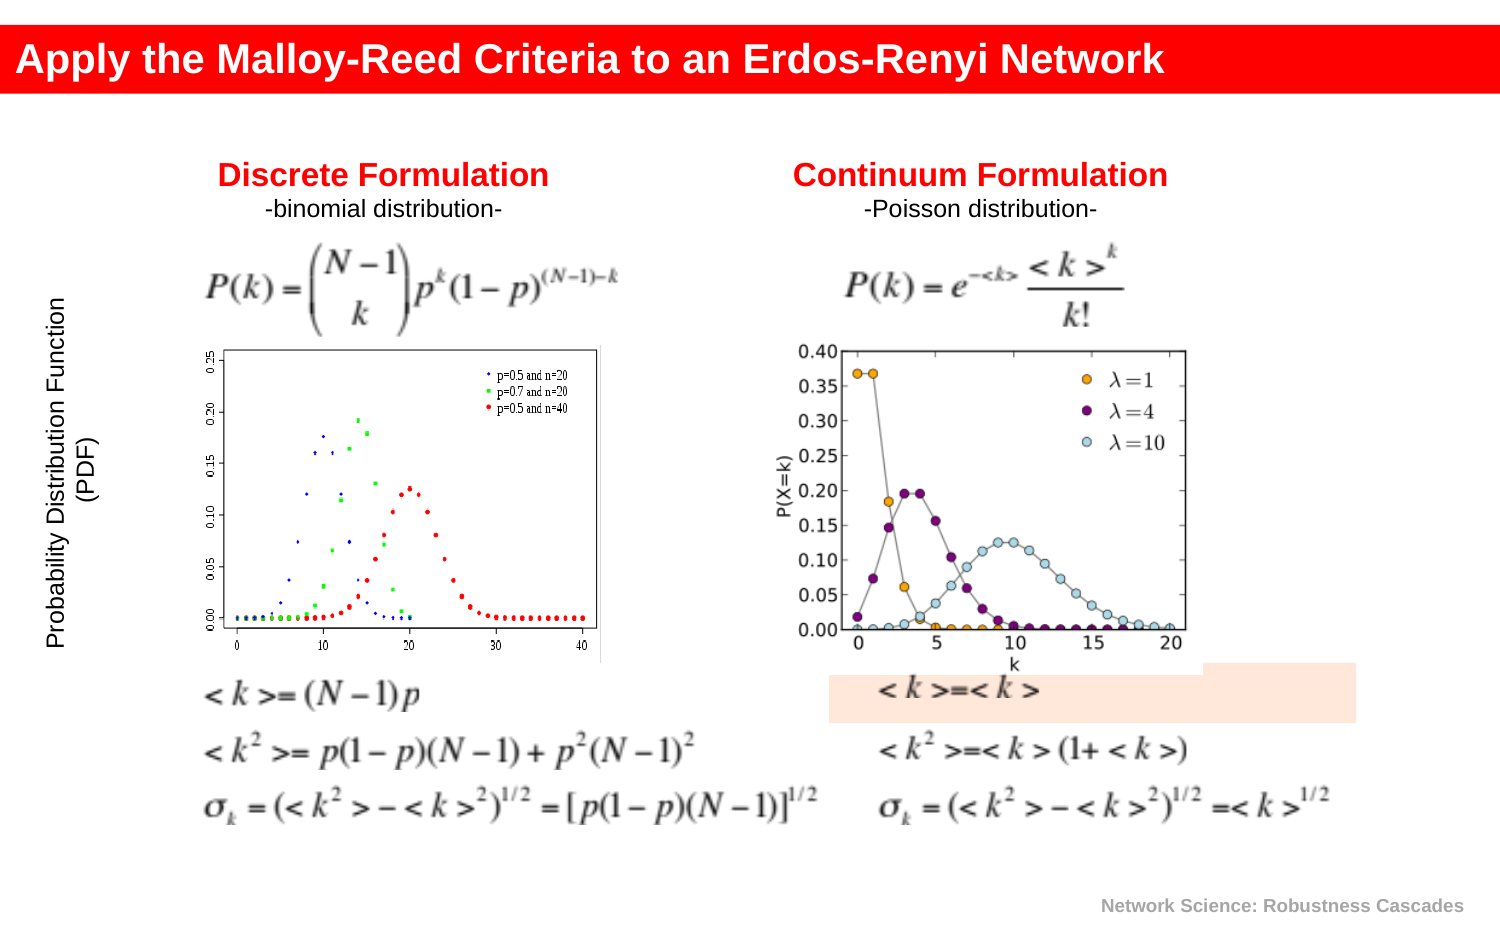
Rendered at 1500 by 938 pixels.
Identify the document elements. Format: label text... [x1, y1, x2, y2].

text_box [839, 238, 1126, 325]
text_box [200, 726, 696, 770]
text_box [829, 662, 1357, 724]
text_box Probability Distribution Function (PDF) [31, 275, 107, 665]
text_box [200, 241, 619, 338]
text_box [200, 674, 420, 713]
text_box Network Science: Robustness Cascades [924, 885, 1488, 924]
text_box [200, 781, 819, 825]
picture [200, 345, 601, 663]
text_box Continuum Formulation -Poisson distribution- [777, 145, 1184, 231]
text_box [875, 781, 1331, 825]
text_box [875, 726, 1187, 766]
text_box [875, 669, 1040, 698]
text_box Apply the Malloy-Reed Criteria to an Erdos-Renyi Network [0, 24, 1500, 94]
picture [767, 327, 1203, 675]
text_box Discrete Formulation -binomial distribution- [202, 145, 565, 231]
